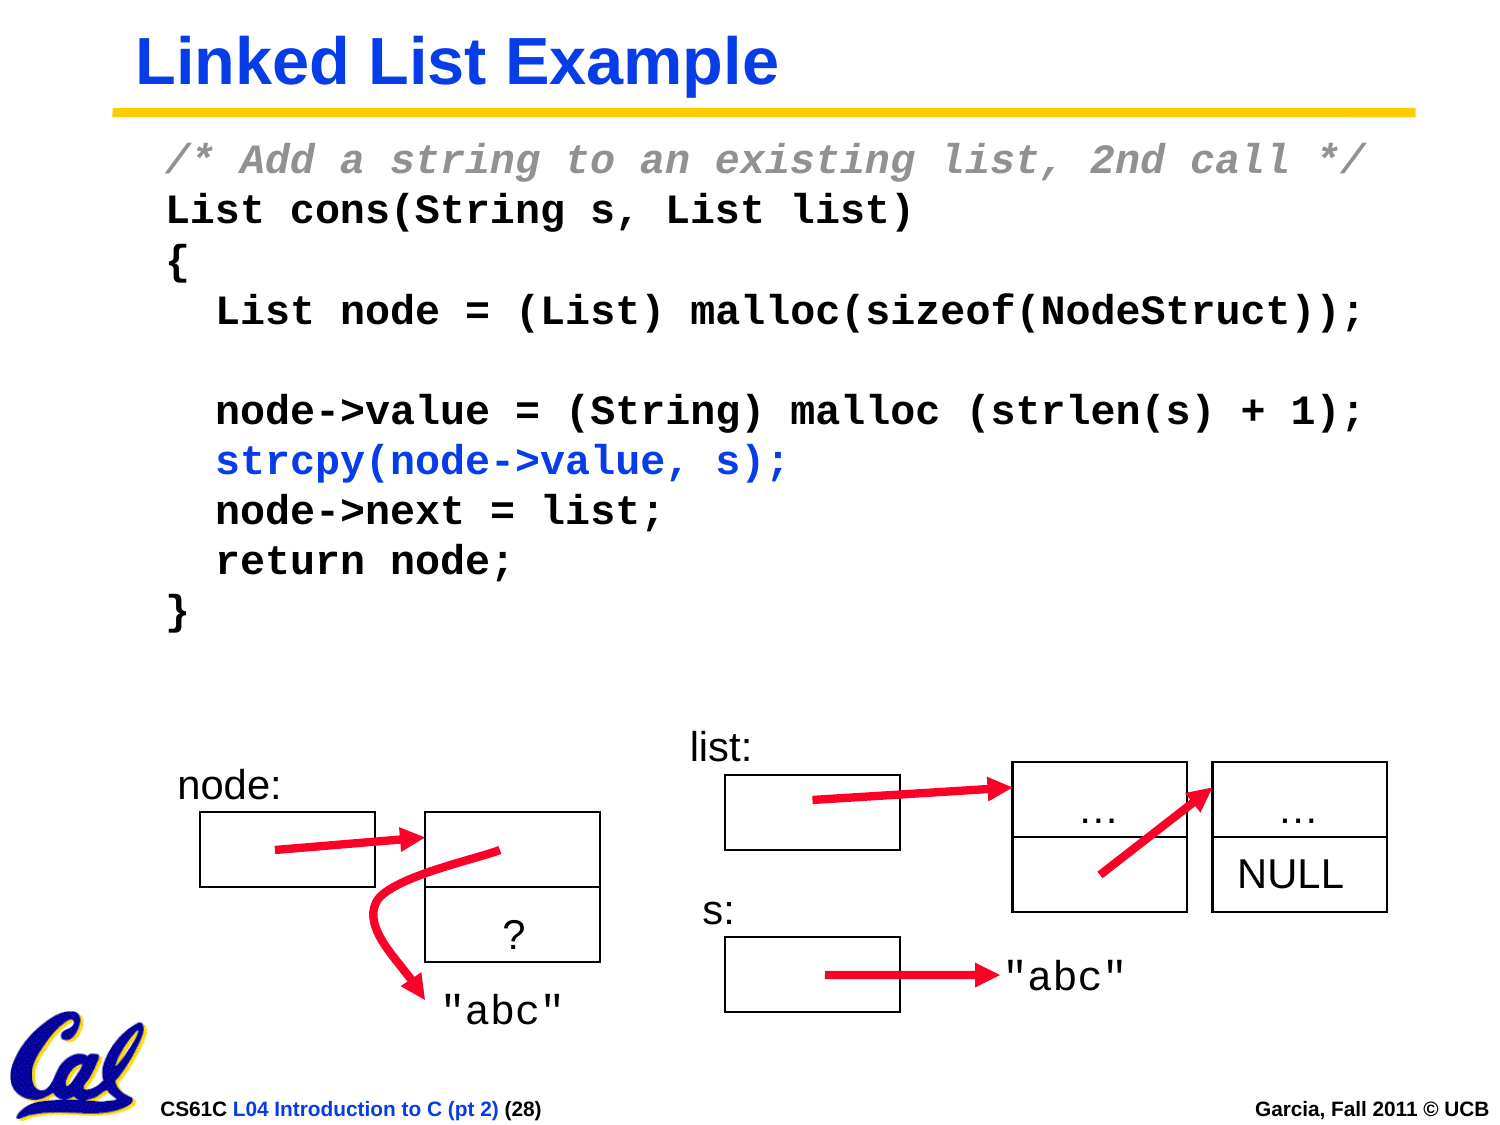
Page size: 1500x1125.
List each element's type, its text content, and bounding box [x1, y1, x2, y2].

text_box s: [687, 875, 750, 940]
text_box … [1262, 774, 1335, 839]
text_box [444, 887, 600, 963]
text_box [725, 774, 900, 850]
text_box [1212, 762, 1388, 837]
text_box [1012, 837, 1188, 913]
picture [10, 1011, 150, 1121]
text_box [725, 937, 900, 1013]
text_box [1212, 837, 1388, 913]
text_box [200, 812, 375, 888]
text_box [1012, 762, 1188, 837]
text_box node: [162, 750, 297, 815]
text_box [824, 968, 1000, 982]
text_box [274, 832, 425, 851]
title Linked List Example [124, 24, 791, 104]
text_box [373, 849, 500, 1000]
text_box [1099, 787, 1213, 876]
text_box NULL [1222, 839, 1360, 905]
text_box … [1062, 774, 1135, 840]
text_box ? [487, 900, 541, 965]
text_box list: [675, 712, 775, 778]
text_box [425, 812, 600, 887]
text_box [812, 782, 1013, 801]
text_box "abc" [987, 941, 1143, 1007]
text_box "abc" [425, 975, 580, 1040]
text_box /* Add a string to an existing list, 2nd call */ List cons(String s, List list) { List node = (List) malloc(sizeof(NodeStruct)); node->value = (String) malloc (strlen(s) + 1); strcpy(node->value, s); node->next = list; return node; } [150, 124, 1381, 640]
